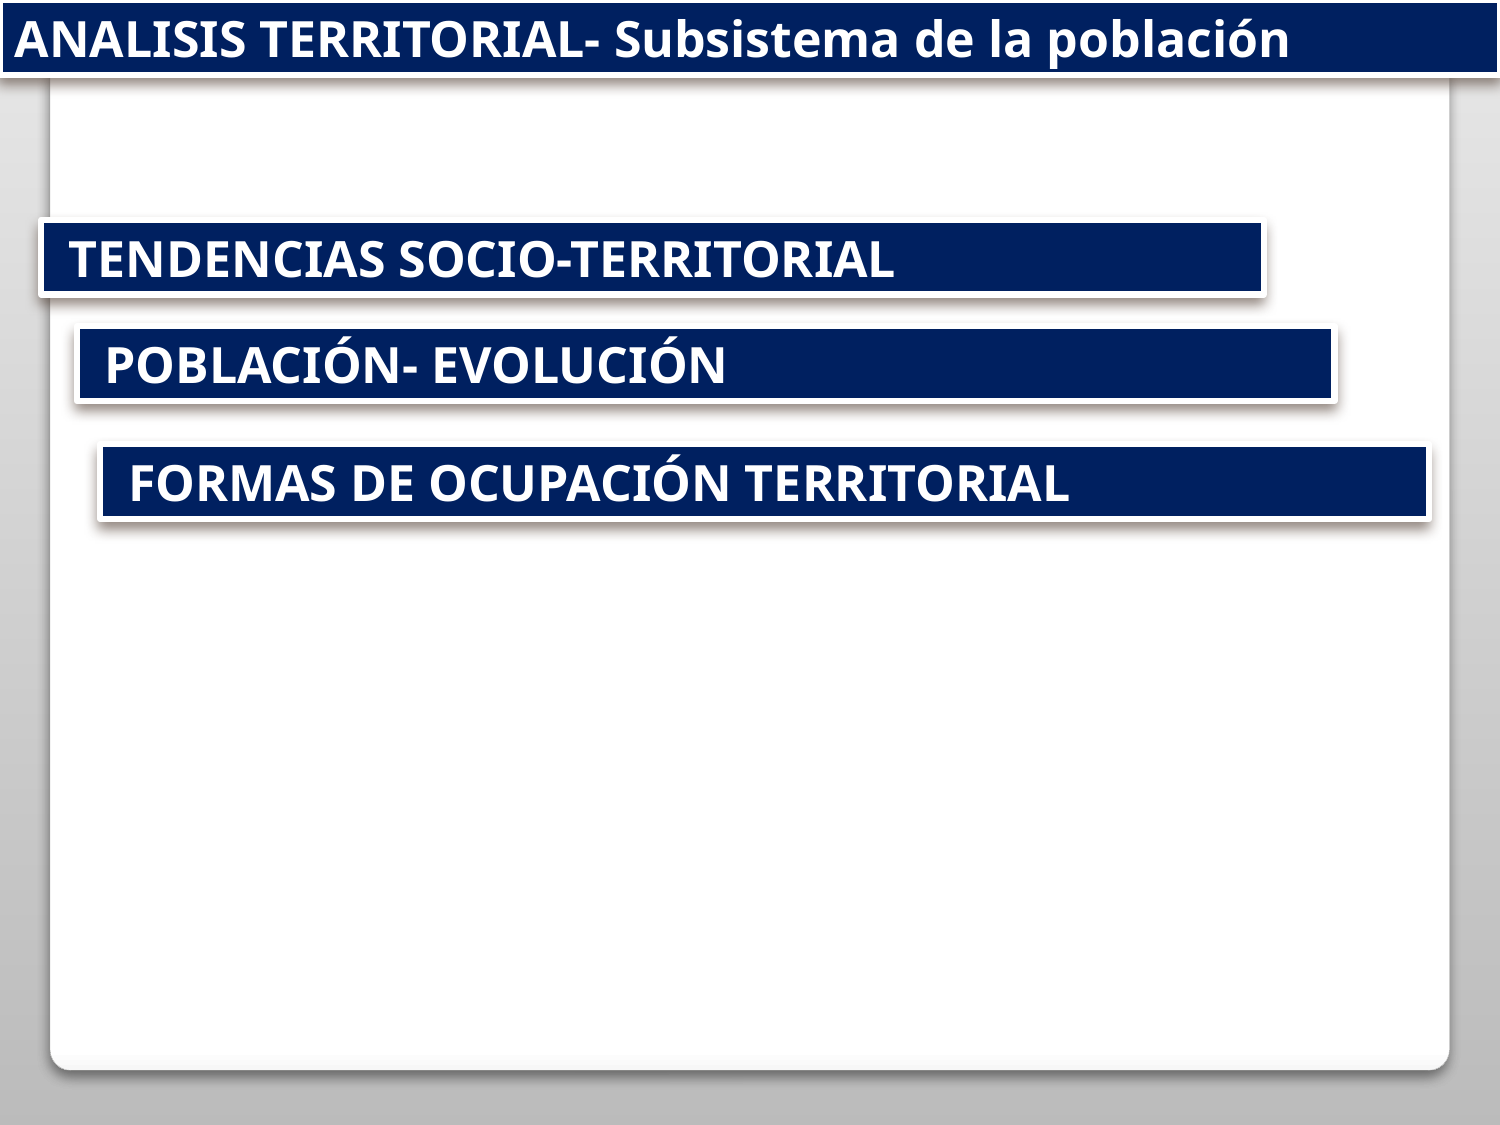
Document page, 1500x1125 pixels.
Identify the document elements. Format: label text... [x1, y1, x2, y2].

text_box POBLACIÓN- EVOLUCIÓN [74, 323, 1338, 404]
text_box FORMAS DE OCUPACIÓN TERRITORIAL [97, 441, 1432, 522]
text_box TENDENCIAS SOCIO-TERRITORIAL [38, 217, 1267, 298]
text_box ANALISIS TERRITORIAL- Subsistema de la población [0, 0, 1500, 78]
